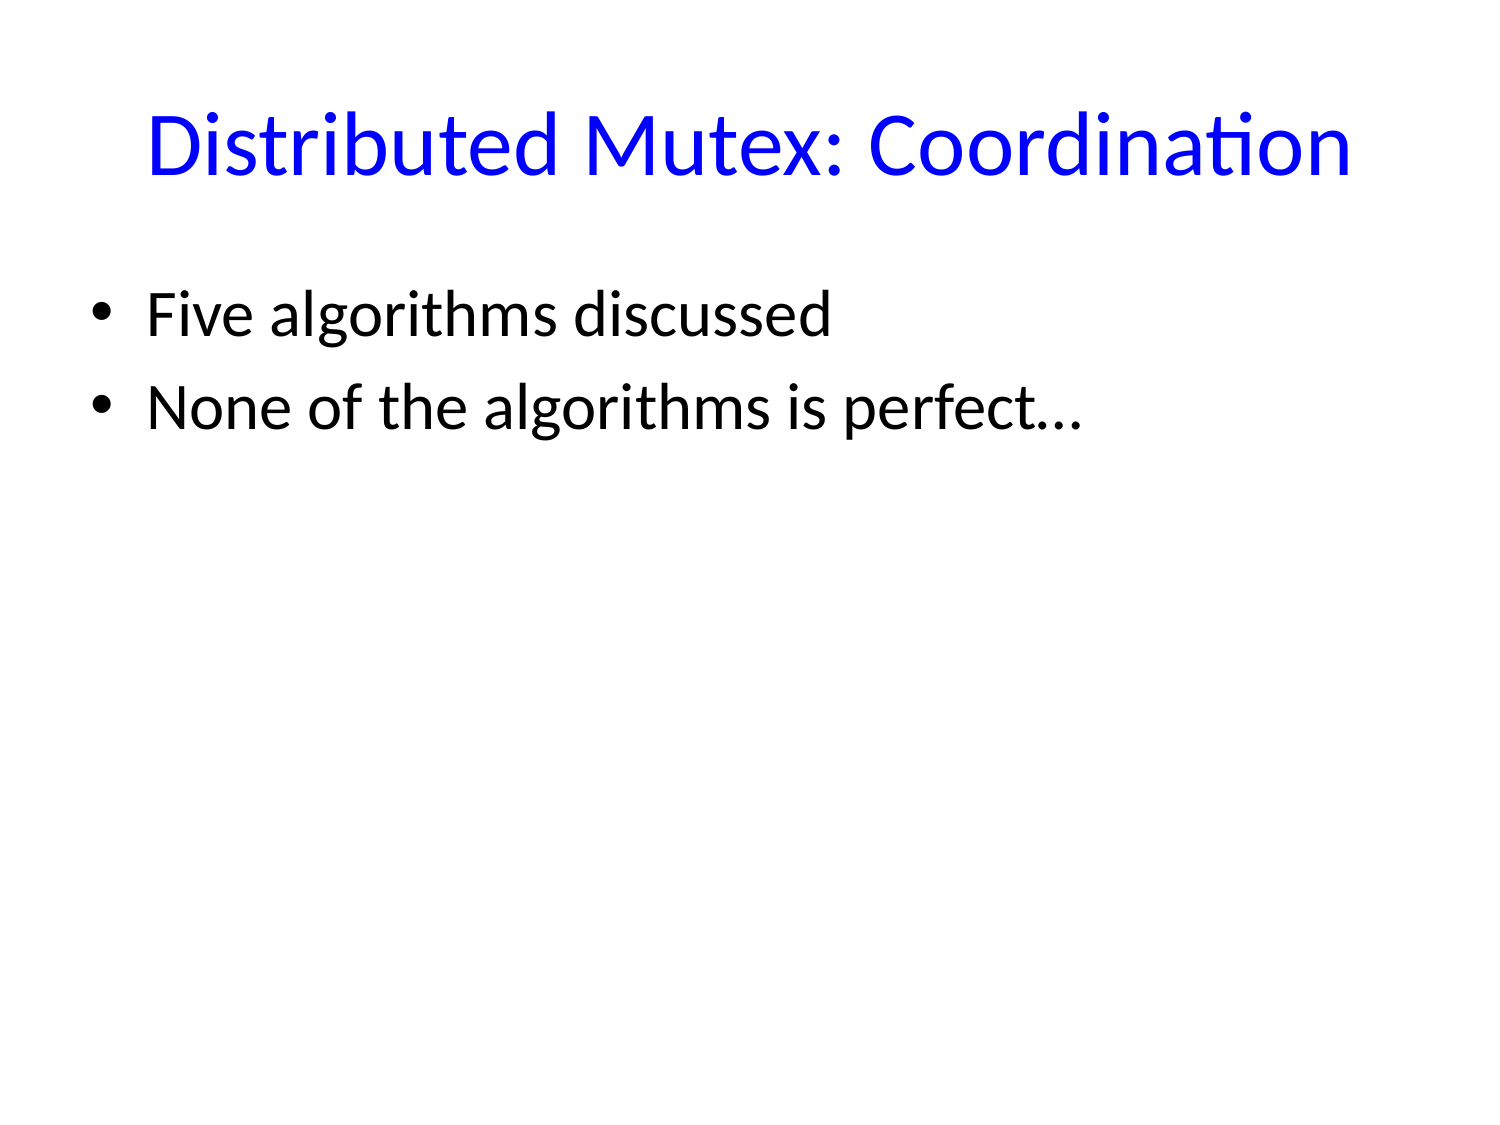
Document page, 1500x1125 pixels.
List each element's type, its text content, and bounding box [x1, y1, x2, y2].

list Five algorithms discussed None of the algorithms is perfect… [75, 262, 1425, 1005]
title Distributed Mutex: Coordination [75, 45, 1425, 233]
